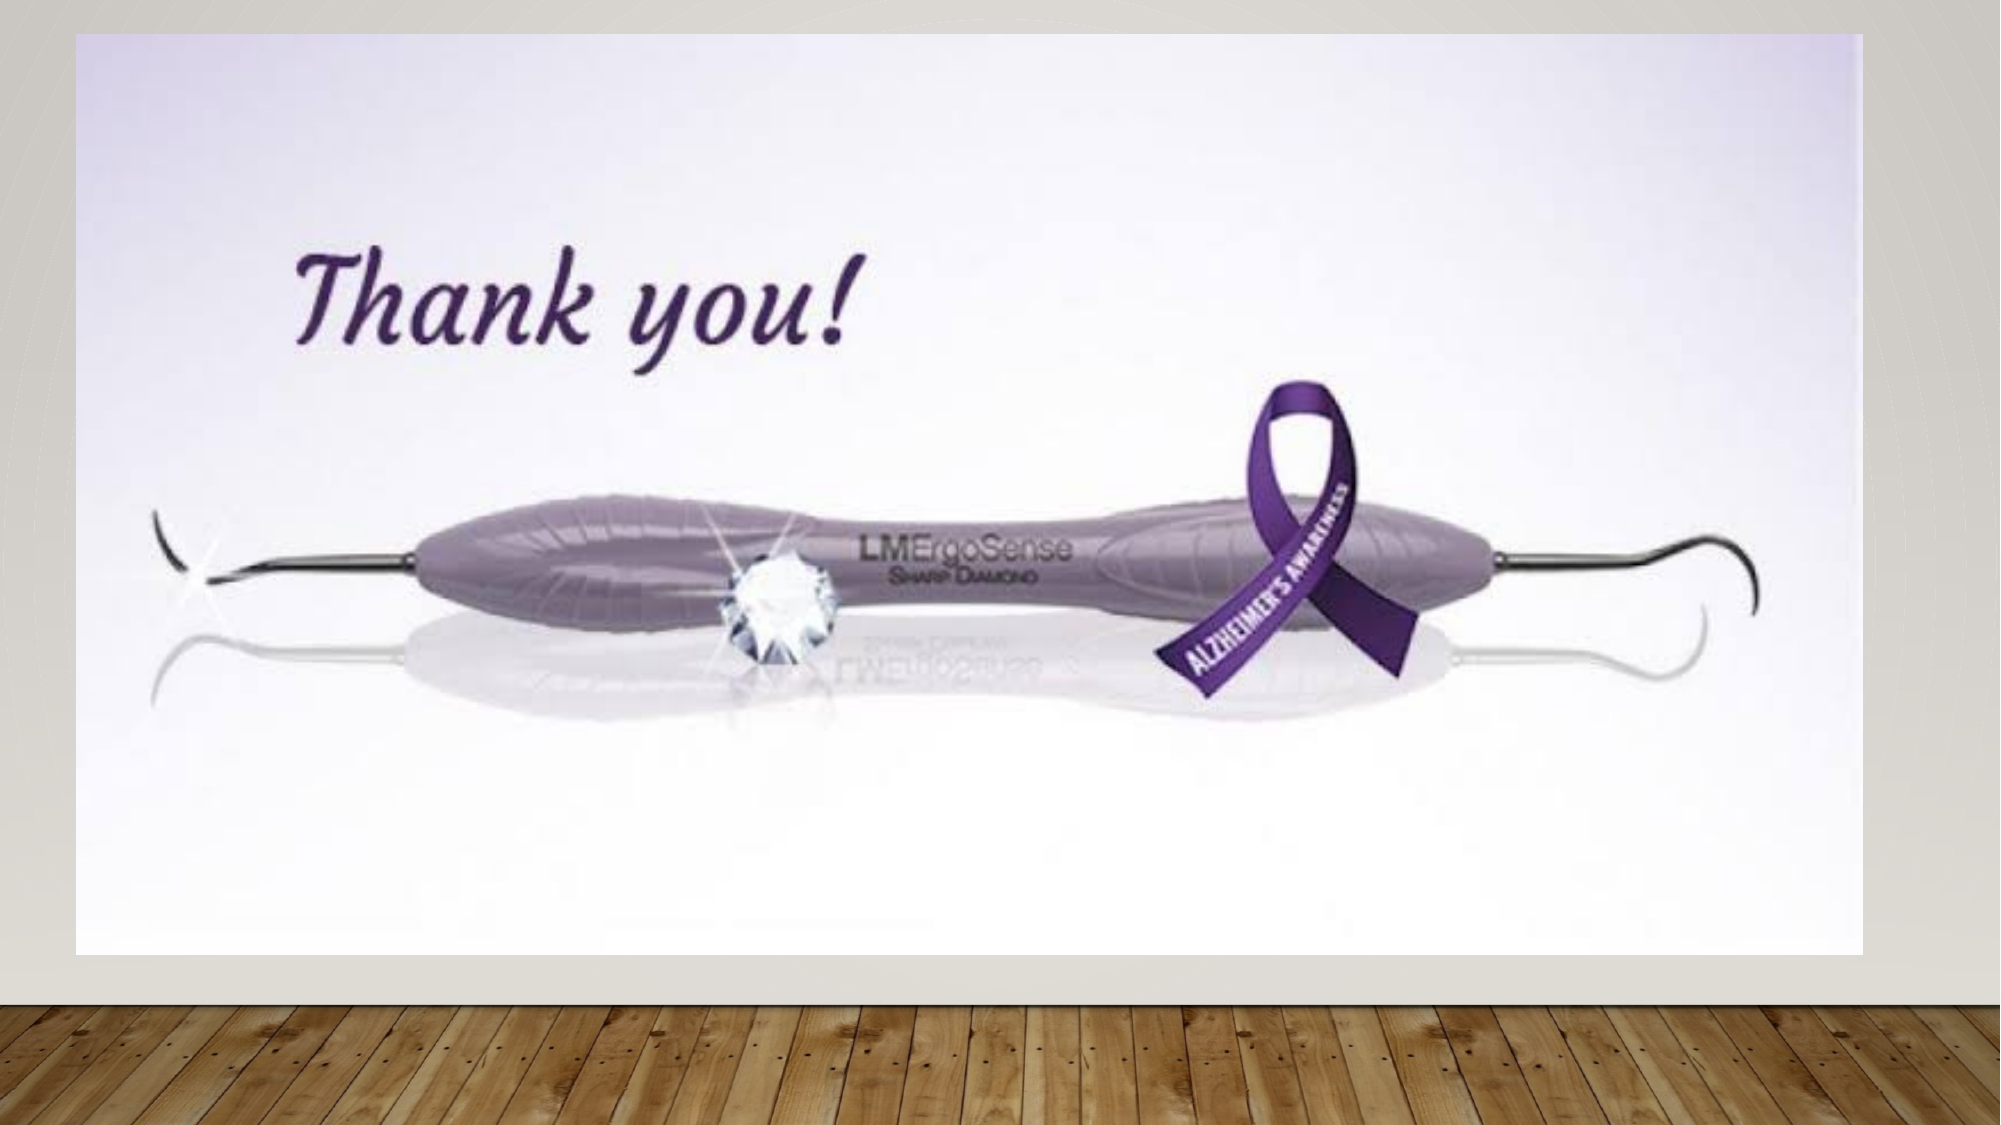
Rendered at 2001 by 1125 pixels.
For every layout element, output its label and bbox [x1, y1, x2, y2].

picture [75, 33, 1864, 955]
picture [0, 1005, 2000, 1125]
